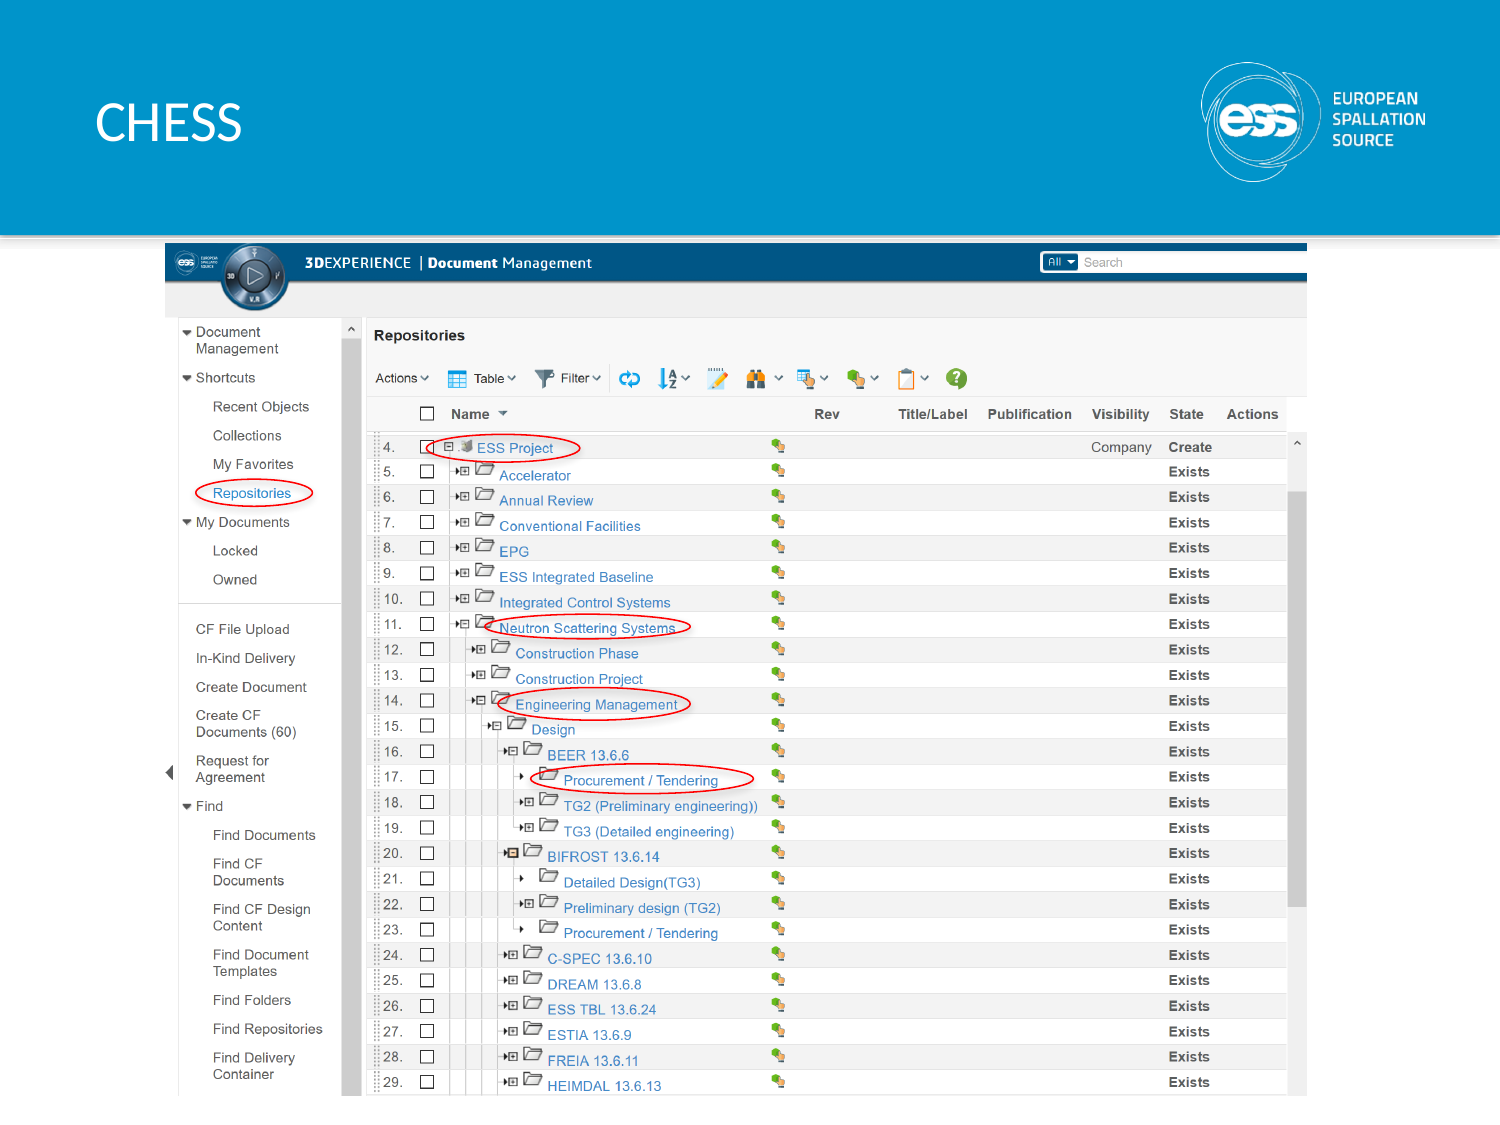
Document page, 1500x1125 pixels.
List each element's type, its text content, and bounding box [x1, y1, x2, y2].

picture [1333, 113, 1340, 125]
picture [1386, 134, 1392, 146]
picture [1366, 134, 1383, 146]
picture [1397, 97, 1405, 104]
picture [1352, 113, 1361, 125]
picture [1333, 134, 1340, 146]
picture [1377, 93, 1385, 104]
picture [1372, 114, 1378, 125]
picture [1220, 104, 1299, 137]
title CHESS [94, 0, 1091, 237]
picture [1413, 93, 1417, 104]
picture [1355, 92, 1374, 104]
picture [1405, 113, 1413, 125]
picture [1334, 93, 1341, 104]
picture [1343, 134, 1363, 146]
picture [1391, 113, 1402, 124]
picture [1381, 113, 1389, 125]
picture [1364, 114, 1369, 125]
picture [165, 242, 1307, 1096]
picture [1416, 113, 1420, 123]
picture [1346, 93, 1352, 104]
picture [1408, 93, 1412, 104]
picture [1343, 113, 1351, 124]
picture [1388, 93, 1394, 104]
